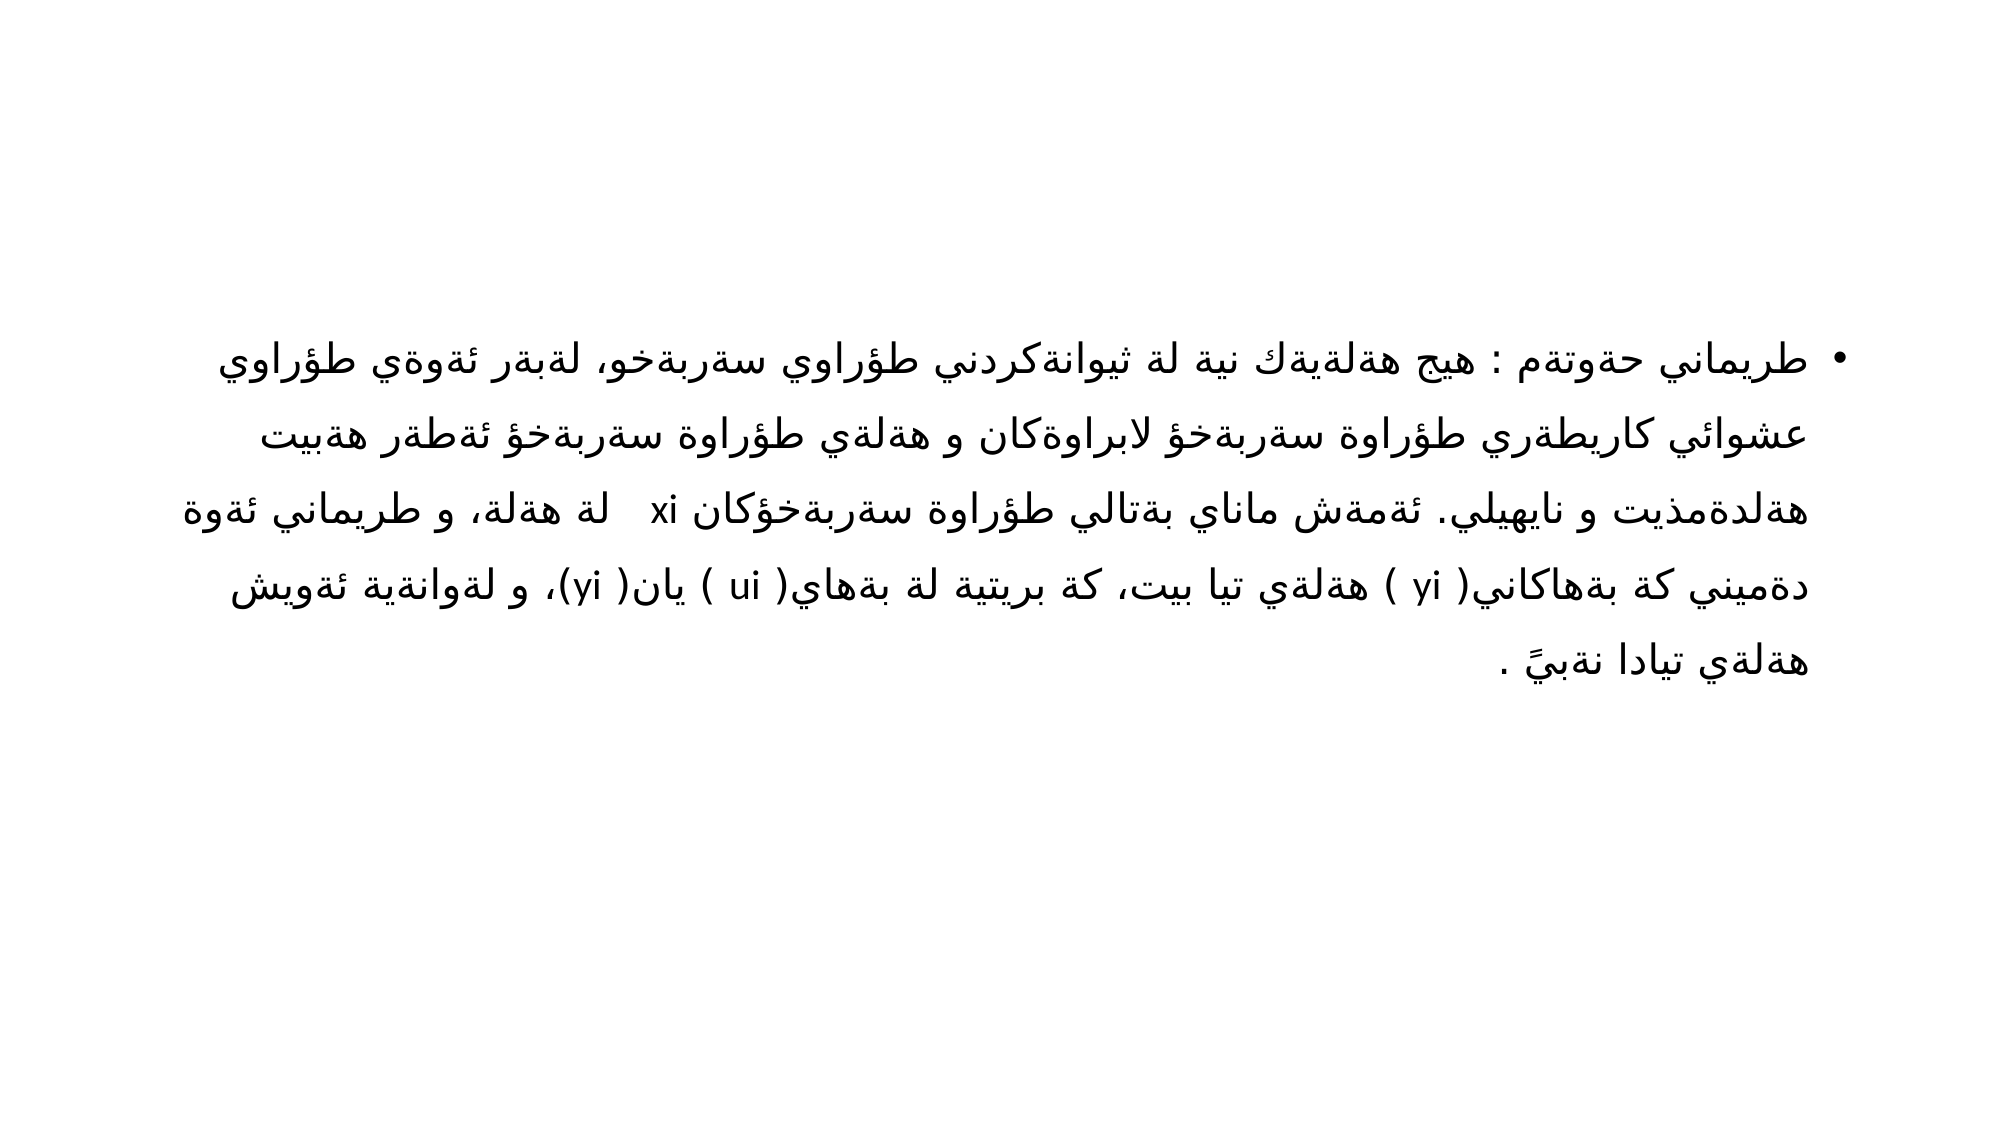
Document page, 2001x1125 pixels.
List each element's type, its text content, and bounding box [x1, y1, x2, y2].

list طريماني حةوتةم : هيج هةلةيةك نية لة ثيوانةكردني طؤراوي سةربةخو، لةبةر ئةوةي طؤراوي عشوائي كاريطةري طؤراوة سةربةخؤ لابراوةكان و هةلةي طؤراوة سةربةخؤ ئةطةر هةبيت هةلدةمذيت و نايهيلي. ئةمةش ماناي بةتالي طؤراوة سةربةخؤكان xi لة هةلة، و طريماني ئةوة دةميني كة بةهاكاني( yi ) هةلةي تيا بيت، كة بريتية لة بةهاي( ui ) يان( yi)، و لةوانةية ئةويش هةلةي تيادا نةبيً . [137, 299, 1863, 1014]
